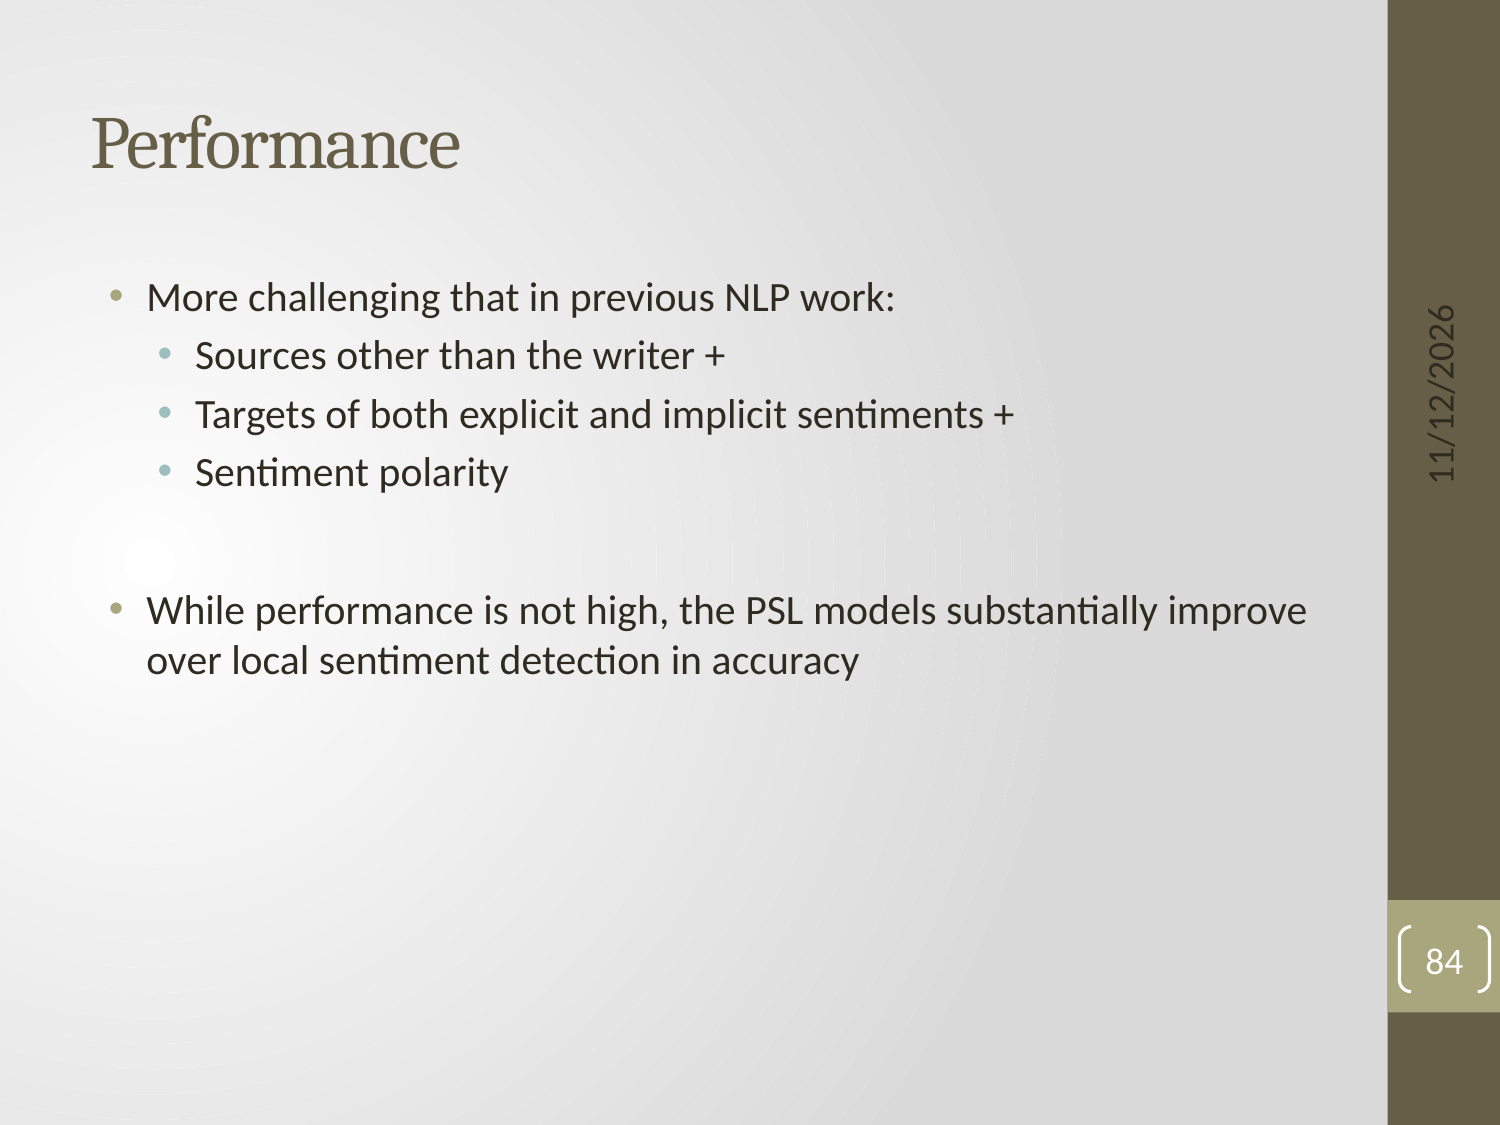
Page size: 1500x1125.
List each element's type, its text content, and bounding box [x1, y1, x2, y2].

title Performance [75, 45, 1325, 233]
slide_number 84 [1397, 925, 1492, 994]
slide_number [1408, 100, 1469, 501]
list More challenging that in previous NLP work: Sources other than the writer + Targets of both explicit and implicit sentiments + Sentiment polarity While performance is not high, the PSL models substantially improve over local sentiment detection in accuracy [75, 262, 1325, 1050]
